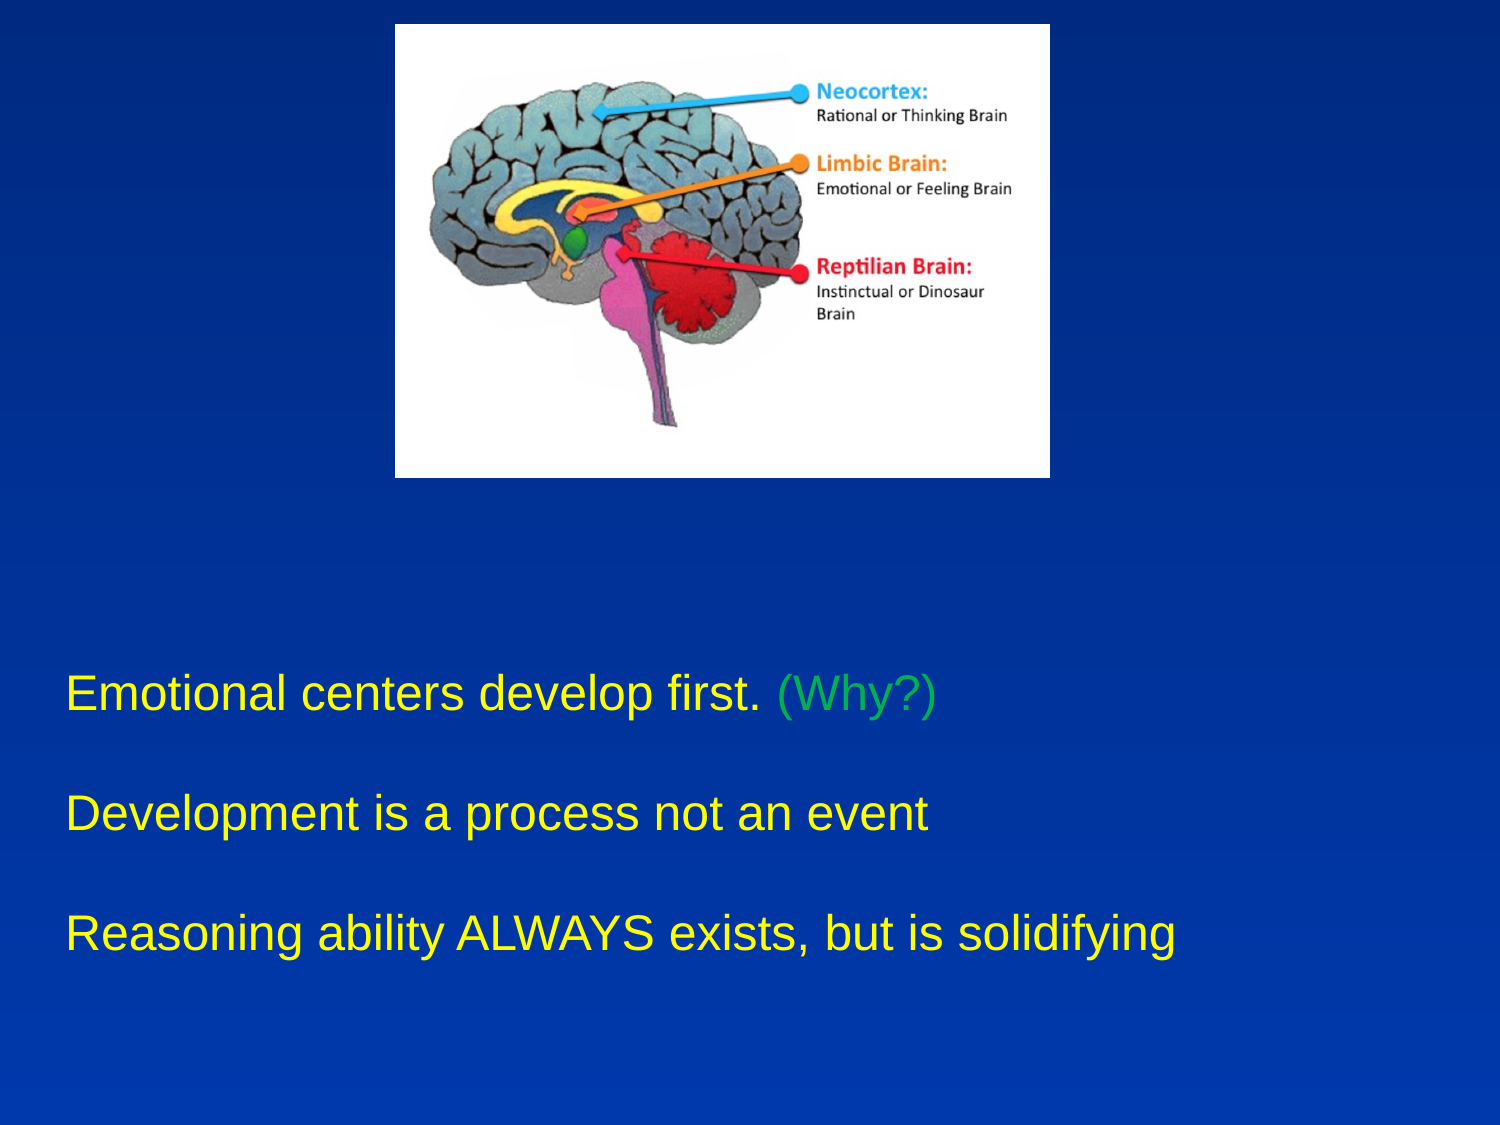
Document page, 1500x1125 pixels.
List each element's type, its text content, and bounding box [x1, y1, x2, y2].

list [394, 24, 1051, 479]
title Emotional centers develop first. (Why?) Development is a process not an event Reasoning ability ALWAYS exists, but is solidifying [50, 650, 1438, 950]
